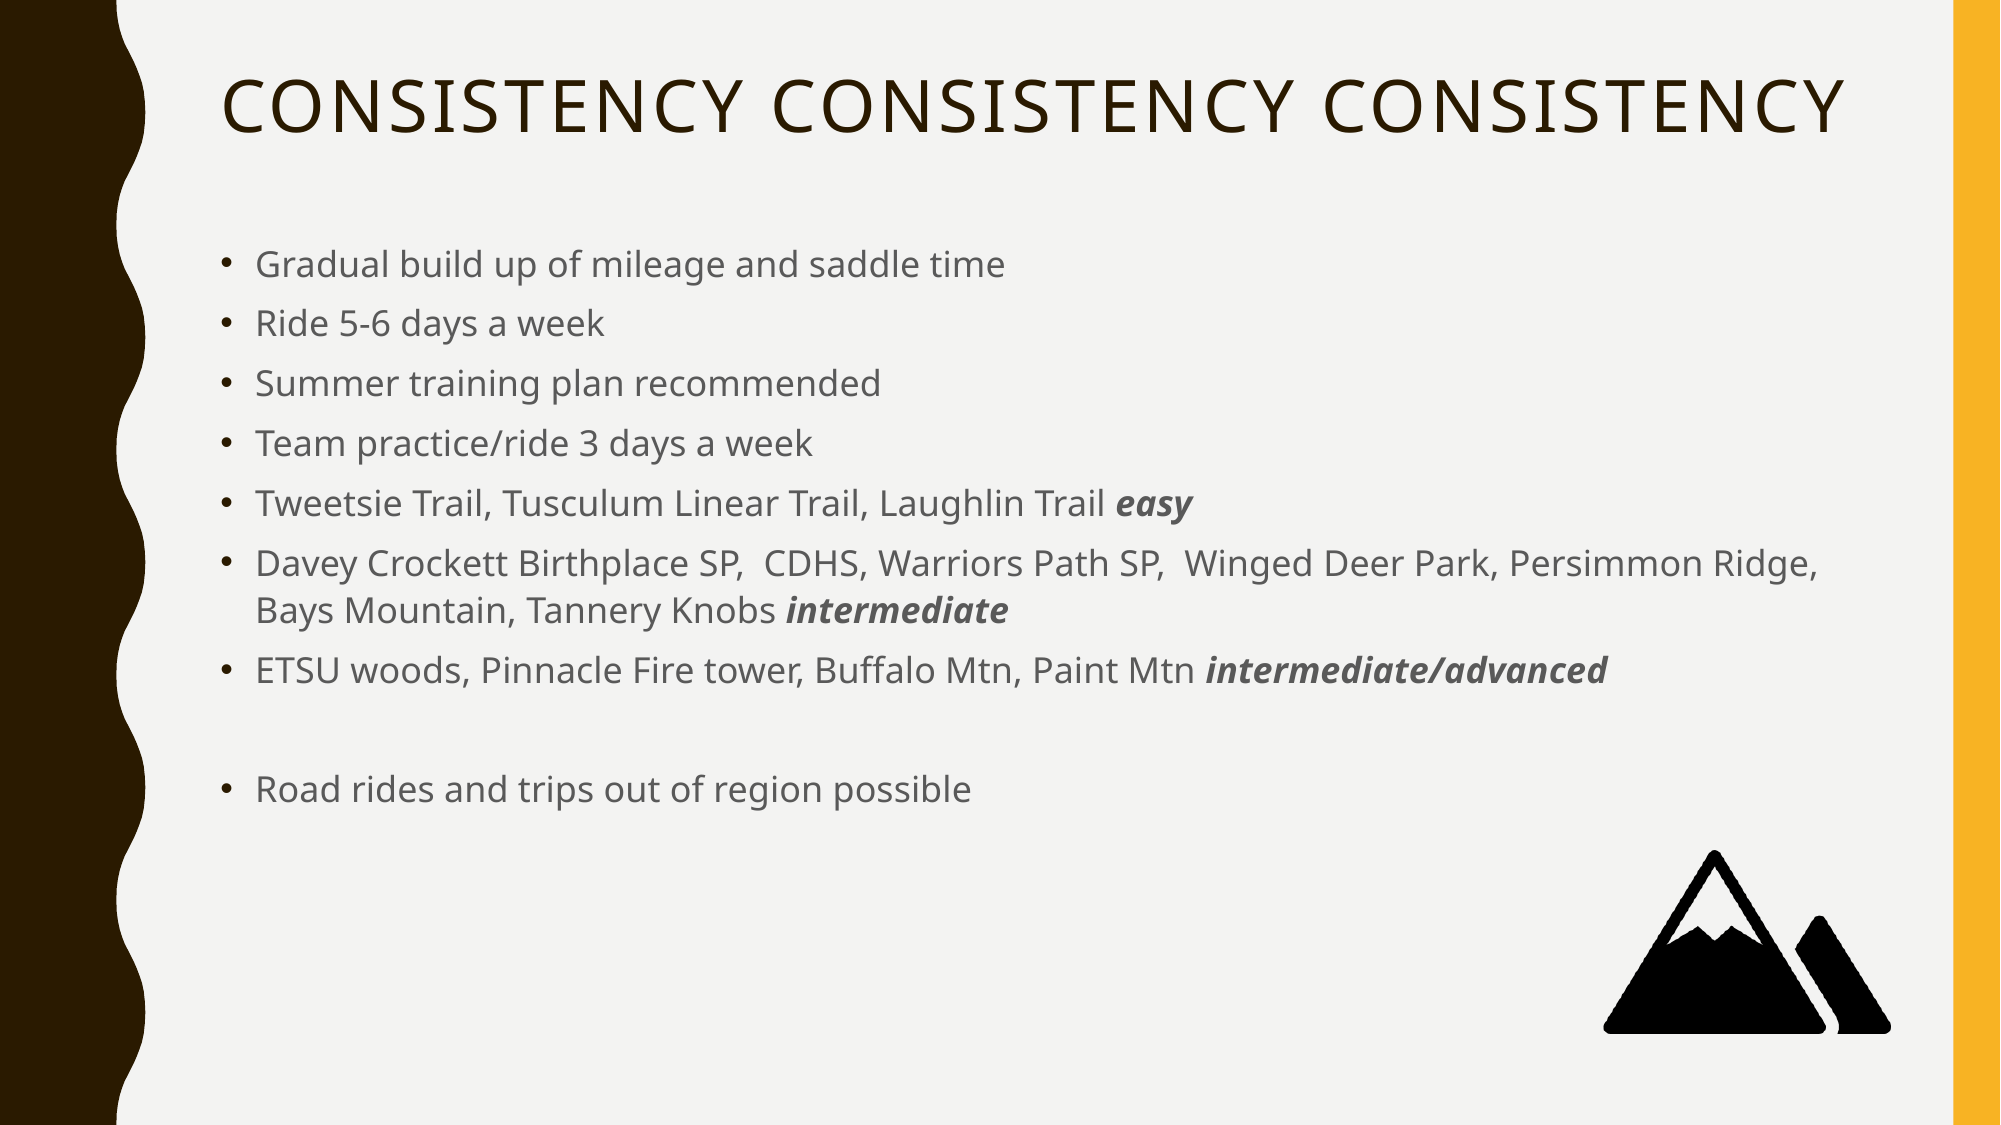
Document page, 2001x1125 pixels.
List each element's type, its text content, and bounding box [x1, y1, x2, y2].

list Gradual build up of mileage and saddle time Ride 5-6 days a week Summer training plan recommended Team practice/ride 3 days a week Tweetsie Trail, Tusculum Linear Trail, Laughlin Trail easy Davey Crockett Birthplace SP, CDHS, Warriors Path SP, Winged Deer Park, Persimmon Ridge, Bays Mountain, Tannery Knobs intermediate ETSU woods, Pinnacle Fire tower, Buffalo Mtn, Paint Mtn intermediate/advanced Road rides and trips out of region possible [205, 229, 1875, 819]
title Consistency Consistency Consistency [205, 62, 1875, 174]
picture [1589, 784, 1904, 1099]
